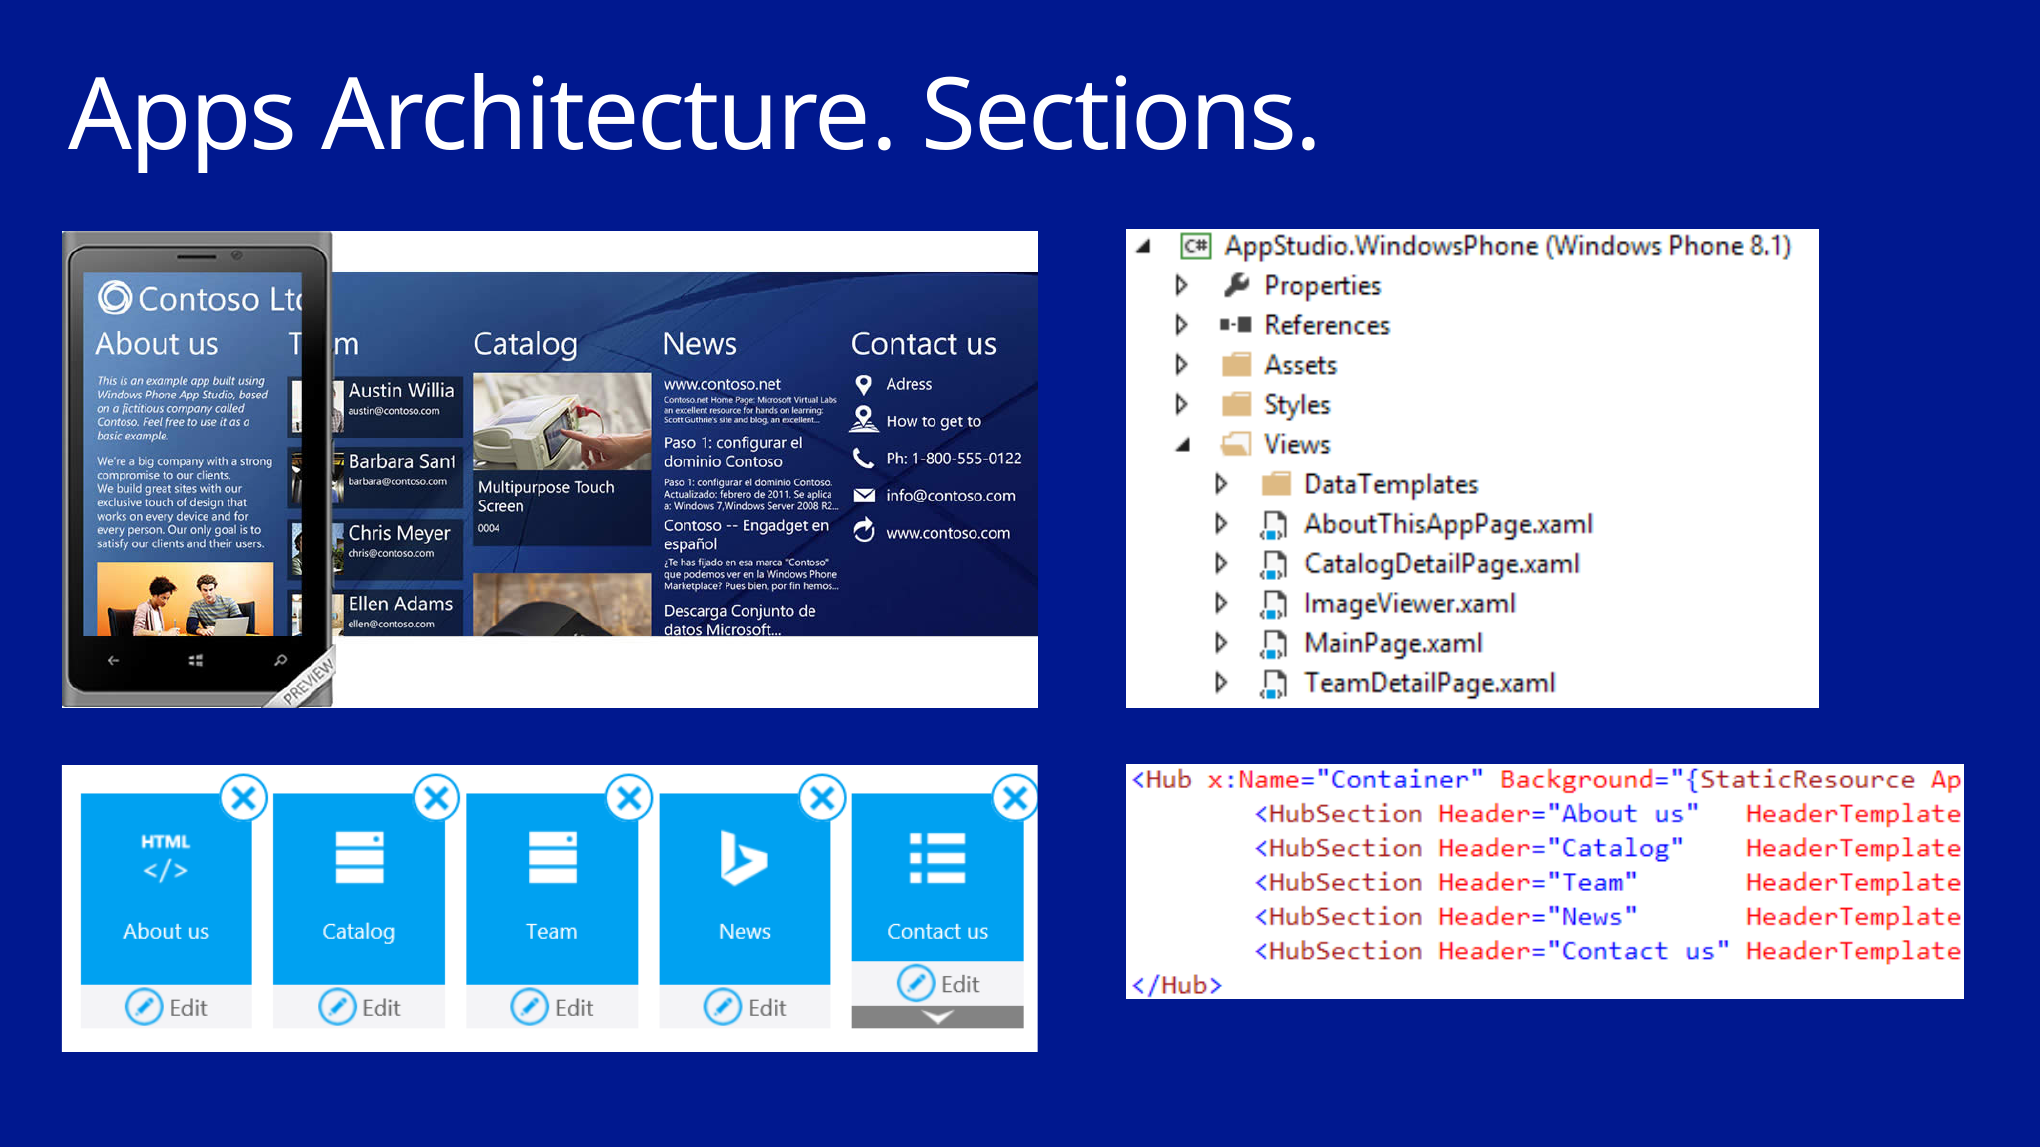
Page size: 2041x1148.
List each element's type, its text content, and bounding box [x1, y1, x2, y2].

picture [927, 872, 965, 883]
picture [1126, 764, 1964, 1000]
title Apps Architecture. Sections. [45, 48, 1996, 199]
picture [939, 929, 947, 938]
picture [910, 833, 921, 844]
picture [927, 833, 965, 844]
picture [910, 872, 921, 883]
picture [61, 762, 1038, 1052]
picture [975, 928, 983, 938]
picture [62, 230, 1038, 708]
picture [909, 928, 918, 938]
picture [1126, 229, 1819, 709]
picture [910, 852, 921, 864]
picture [927, 852, 965, 864]
